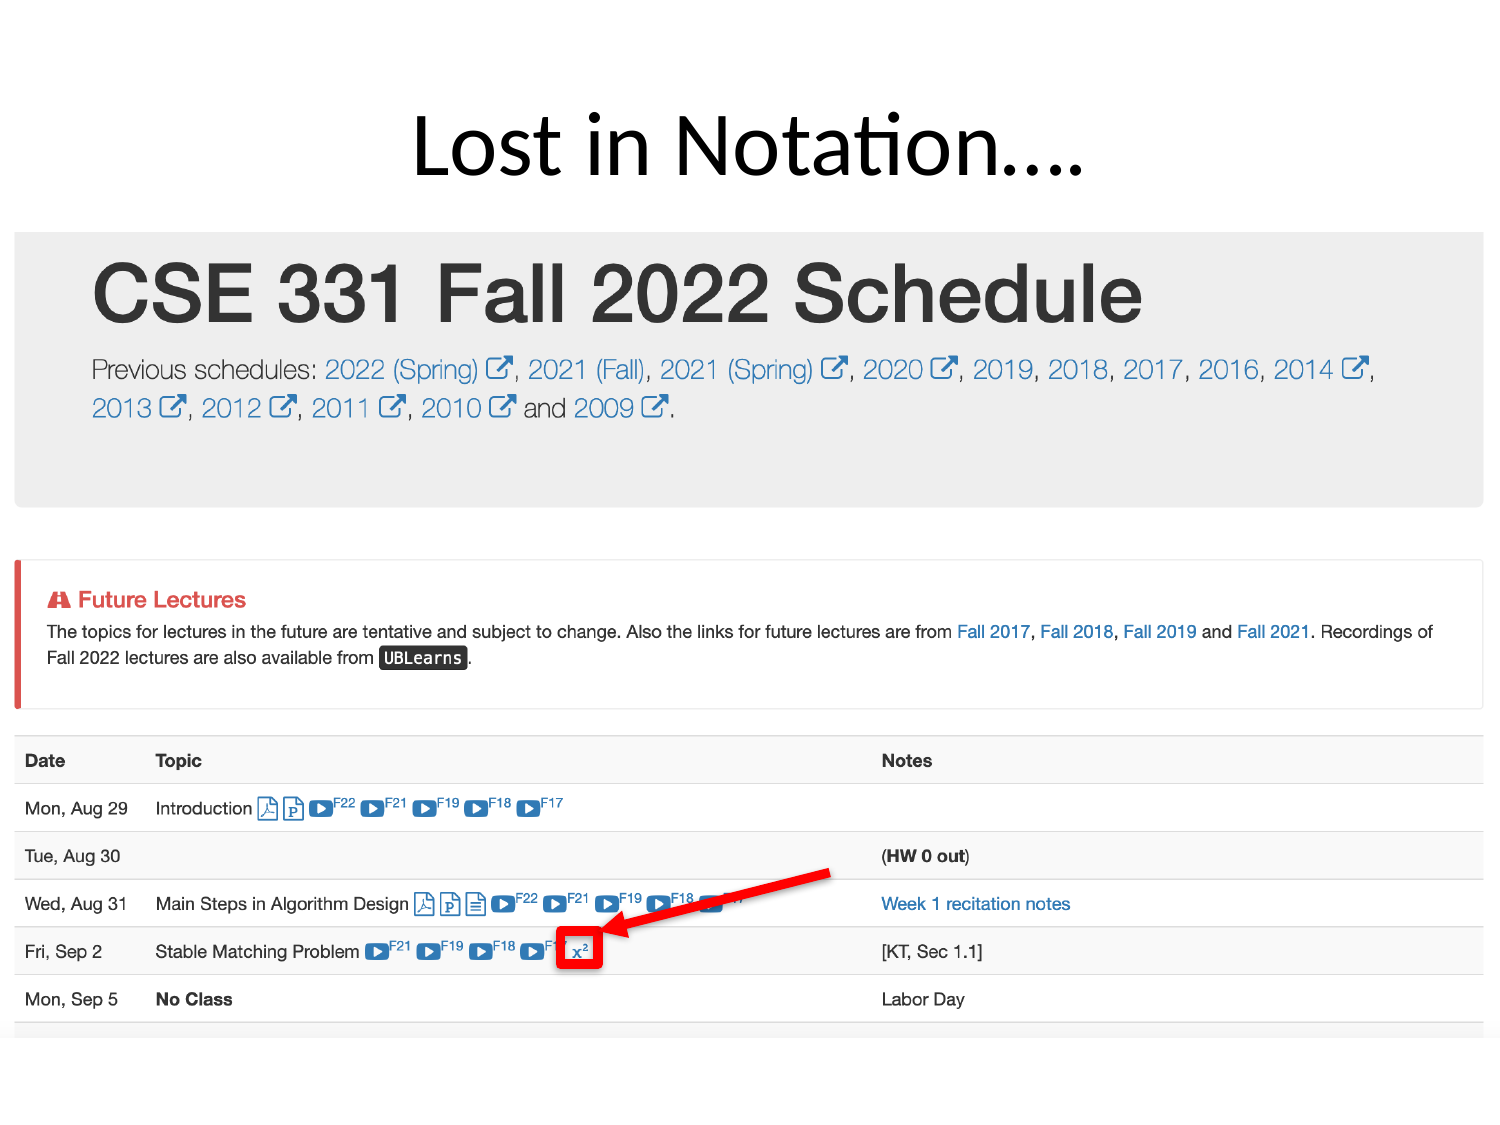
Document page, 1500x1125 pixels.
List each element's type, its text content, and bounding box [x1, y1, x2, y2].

title Lost in Notation…. [75, 45, 1425, 230]
picture [0, 232, 1500, 1038]
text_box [559, 872, 830, 965]
